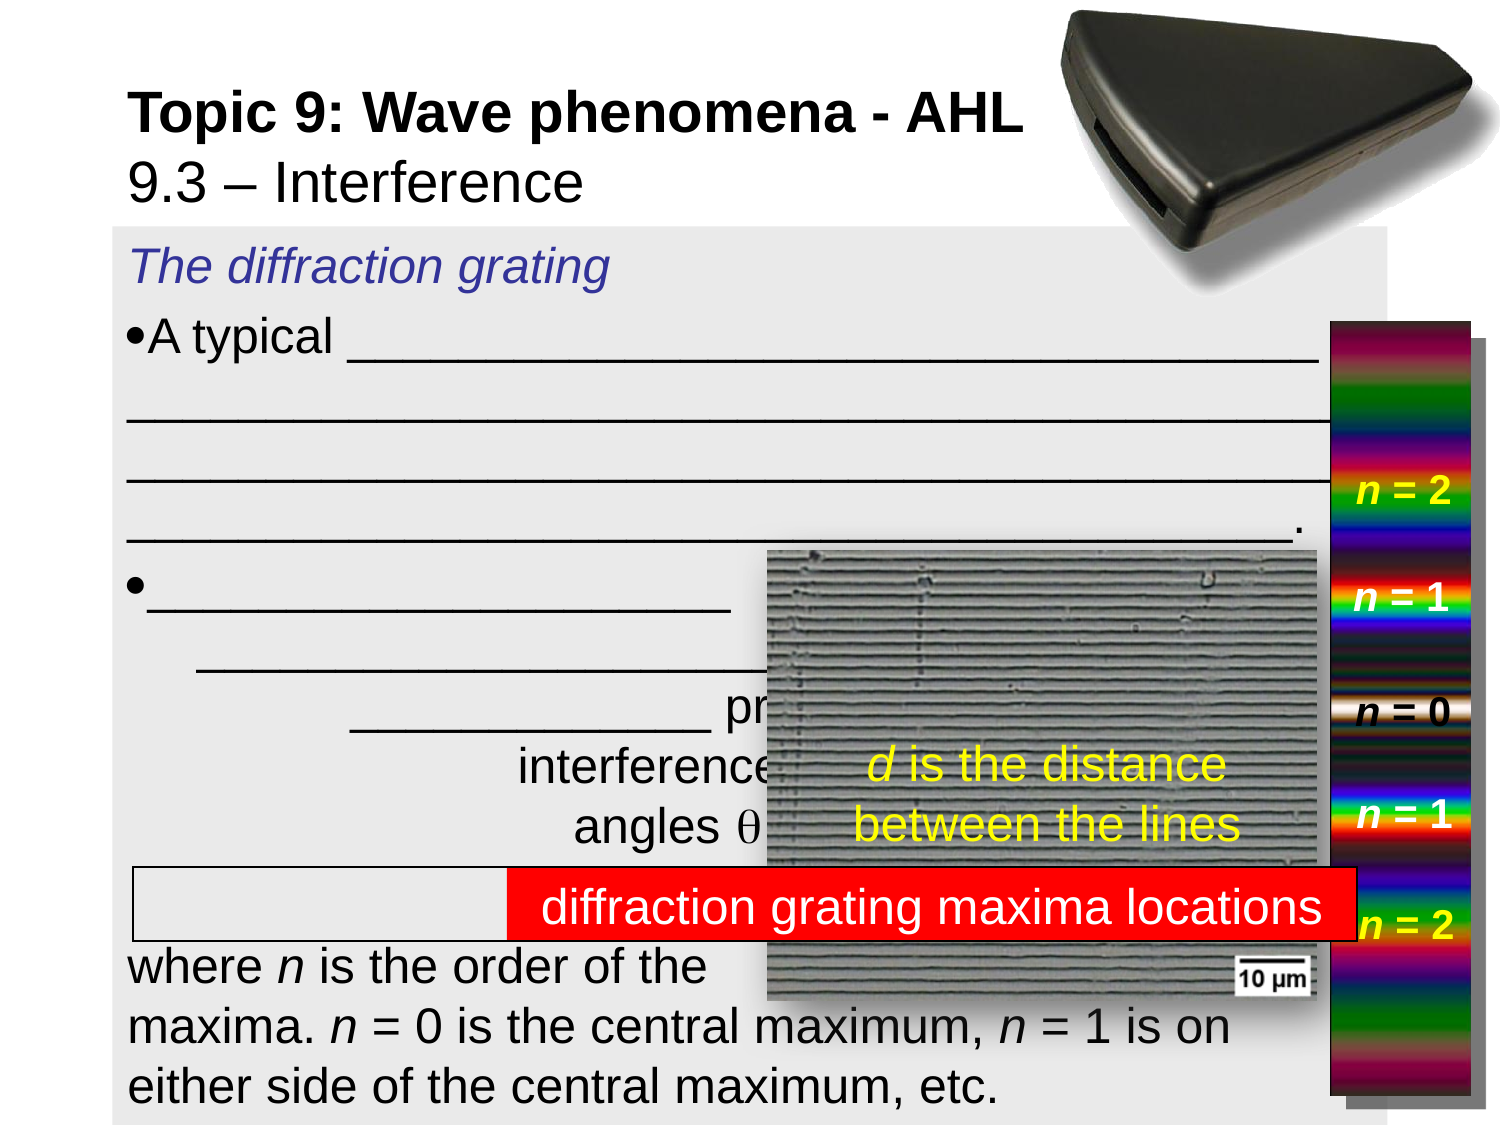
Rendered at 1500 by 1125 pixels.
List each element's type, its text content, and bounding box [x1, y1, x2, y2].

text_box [132, 866, 1358, 943]
picture [1032, 0, 1500, 305]
picture [766, 943, 1318, 1001]
picture [1330, 321, 1471, 894]
text_box Topic 9: Wave phenomena - AHL 9.3 – Interference [112, 67, 1027, 215]
picture [1330, 898, 1471, 1097]
picture [766, 550, 1318, 866]
text_box The diffraction grating A typical ___________________________________ __________________________________________________________________________________________________________________________________. _____________________ ______________________ _____________ producing interference maxima at angles  given by where n is the order of the maxima. n = 0 is the central maximum, n = 1 is on either side of the central maximum, etc. [112, 226, 1388, 1125]
